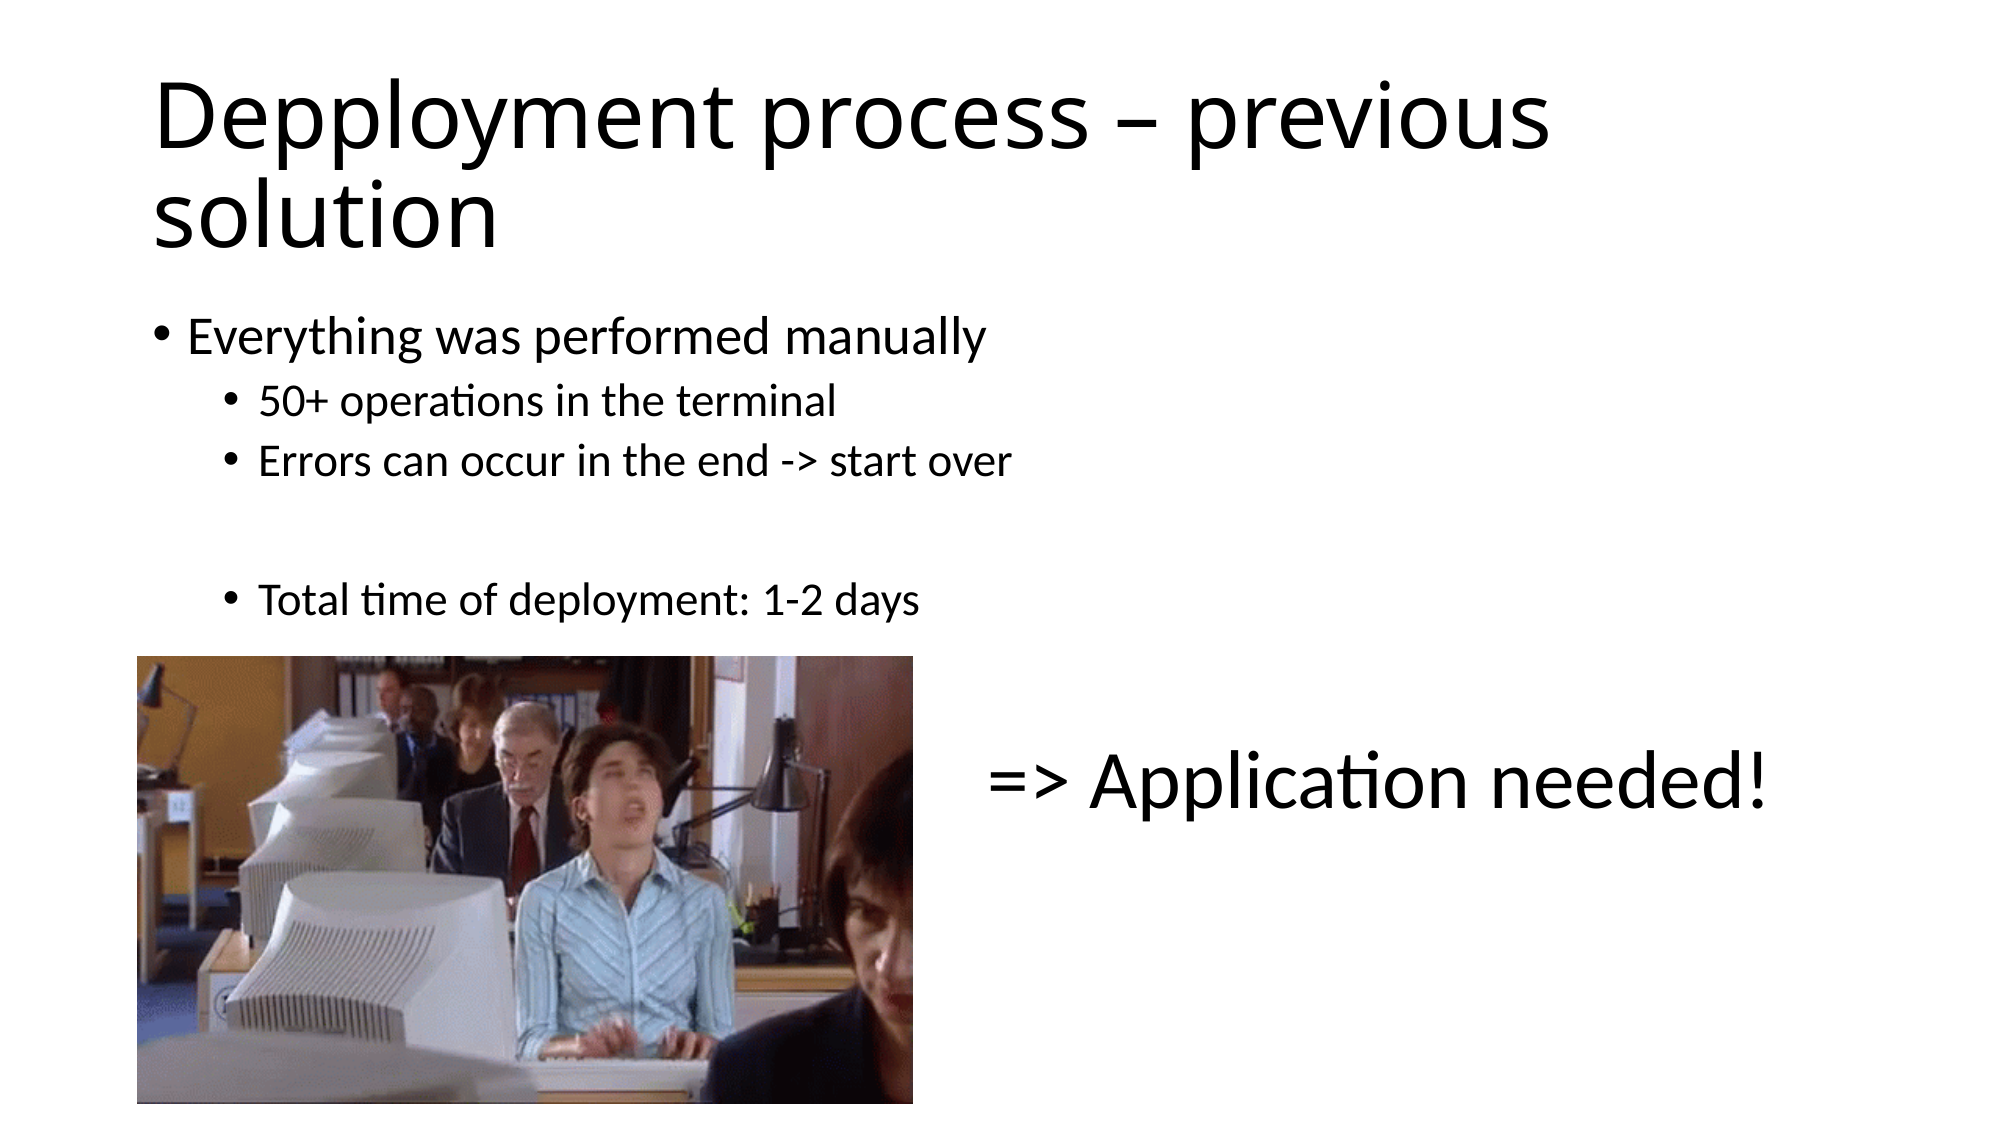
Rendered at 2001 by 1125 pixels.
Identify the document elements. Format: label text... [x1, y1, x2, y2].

title Depployment process – previous solution [137, 59, 1863, 278]
picture [137, 656, 913, 1104]
text_box => Application needed! [913, 729, 1835, 1066]
list Everything was performed manually 50+ operations in the terminal Errors can occur in the end -> start over Total time of deployment: 1-2 days [137, 299, 1208, 635]
